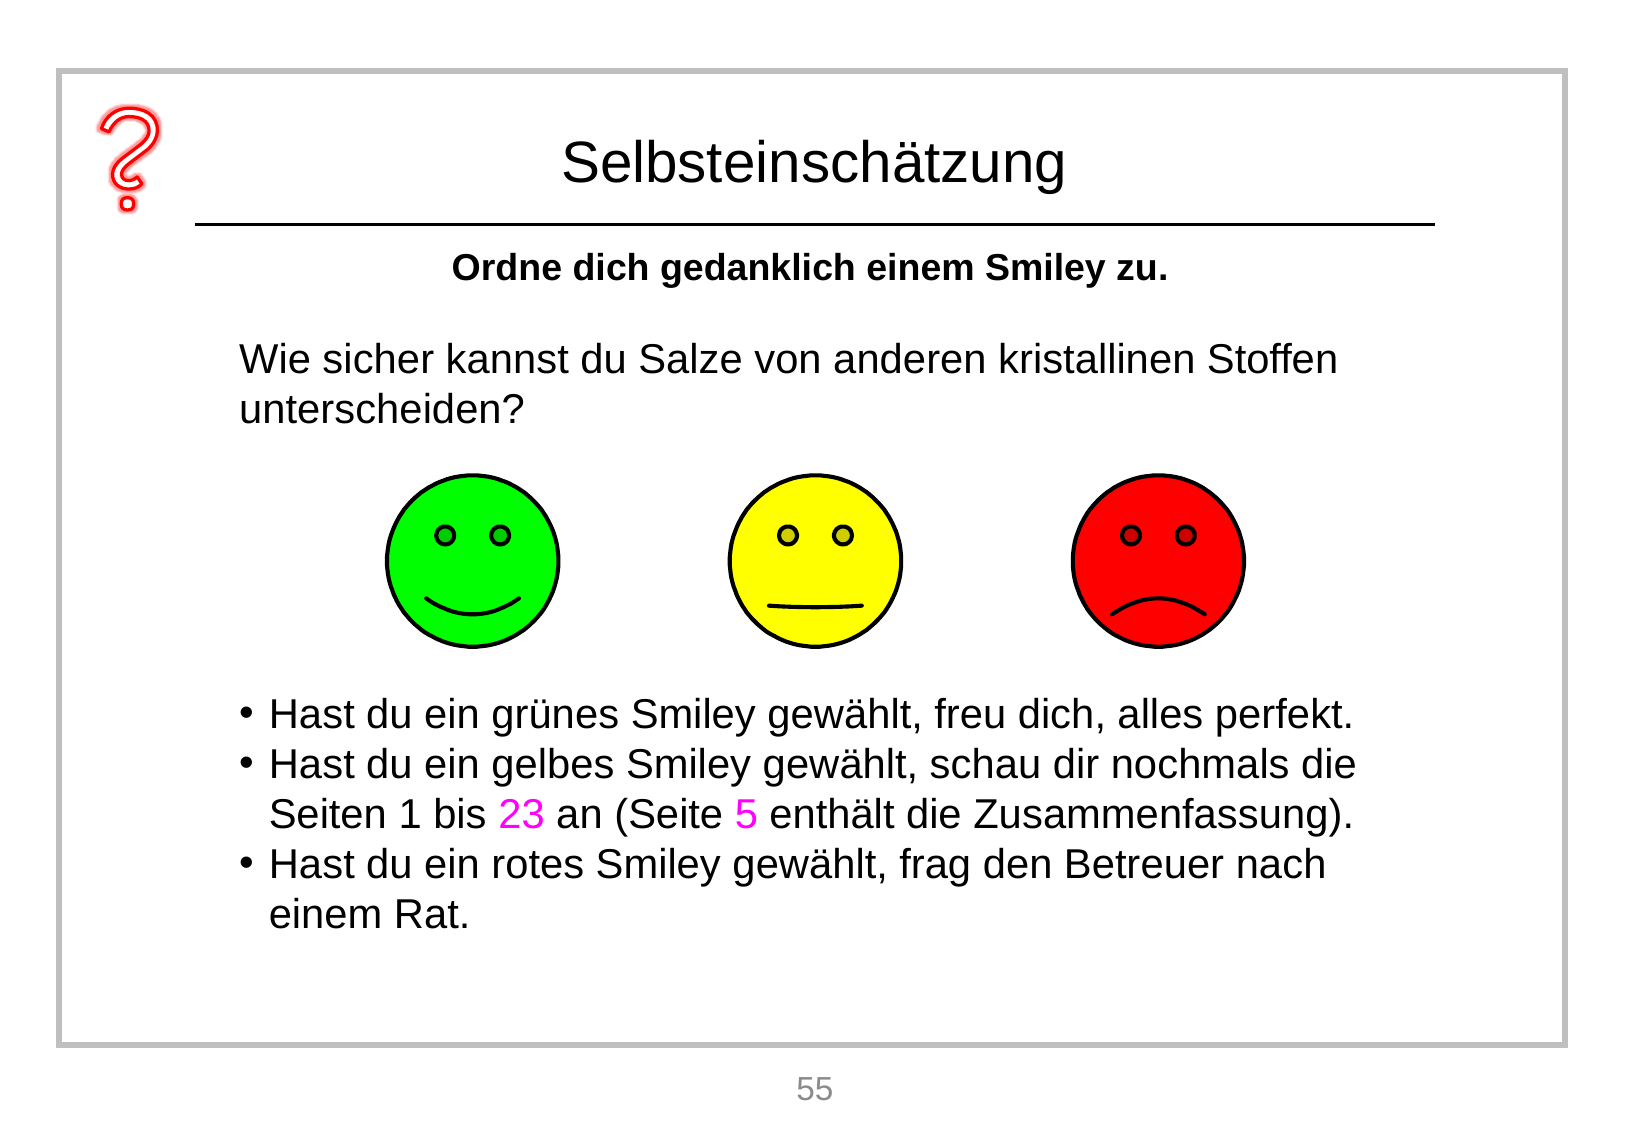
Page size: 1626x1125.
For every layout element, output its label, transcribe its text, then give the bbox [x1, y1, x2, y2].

list Wie sicher kannst du Salze von anderen kristallinen Stoffen unterscheiden? [224, 324, 1406, 443]
list Hast du ein grünes Smiley gewählt, freu dich, alles perfekt. Hast du ein gelbes Smiley gewählt, schau dir nochmals die Seiten 1 bis 23 an (Seite 5 enthält die Zusammenfassung). Hast du ein rotes Smiley gewählt, frag den Betreuer nach einem Rat. [224, 679, 1406, 1004]
slide_number 55 [631, 1057, 998, 1117]
